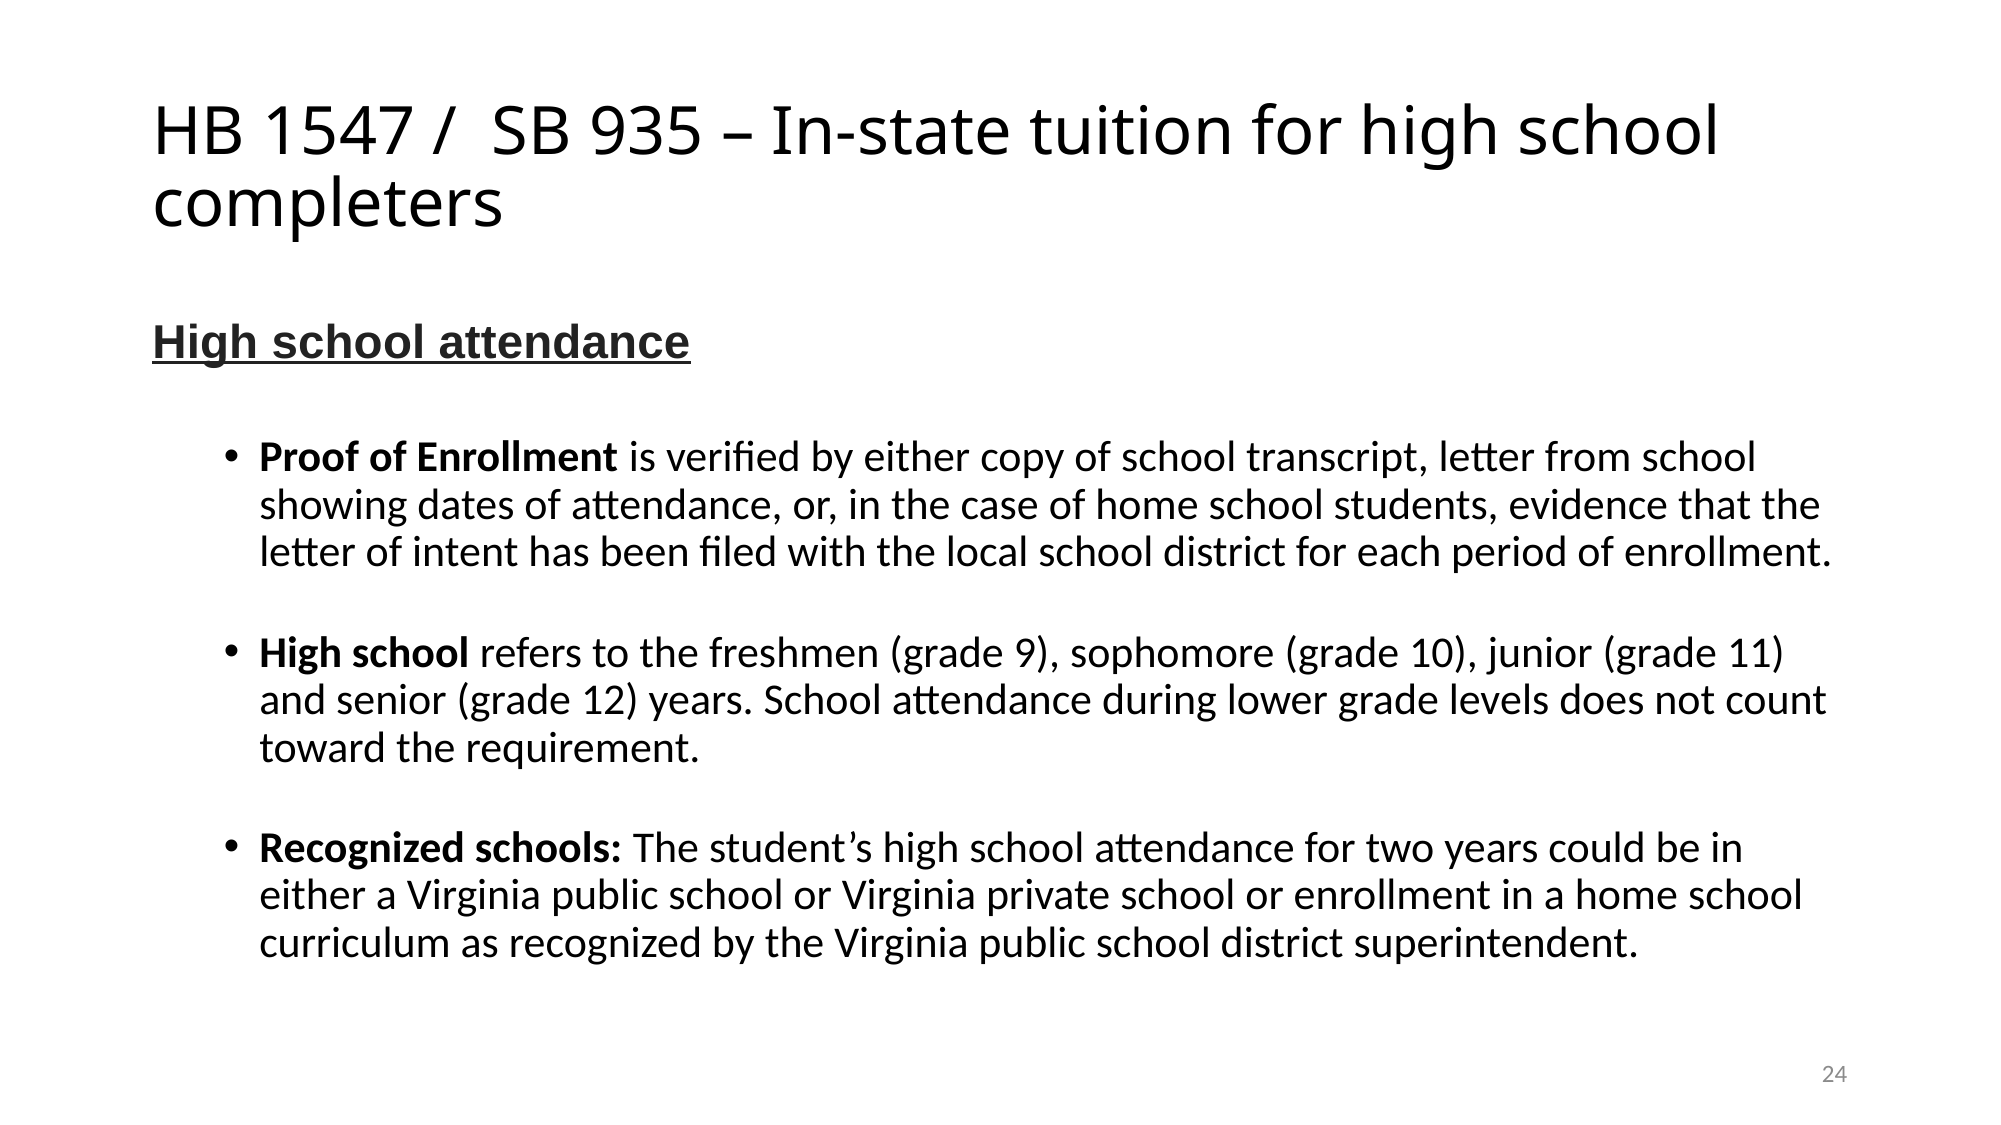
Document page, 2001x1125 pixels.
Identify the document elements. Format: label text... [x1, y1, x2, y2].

list High school attendance Proof of Enrollment is verified by either copy of school transcript, letter from school showing dates of attendance, or, in the case of home school students, evidence that the letter of intent has been filed with the local school district for each period of enrollment. High school refers to the freshmen (grade 9), sophomore (grade 10), junior (grade 11) and senior (grade 12) years. School attendance during lower grade levels does not count toward the requirement. Recognized schools: The student’s high school attendance for two years could be in either a Virginia public school or Virginia private school or enrollment in a home school curriculum as recognized by the Virginia public school district superintendent. [137, 299, 1863, 1014]
title HB 1547 / SB 935 – In-state tuition for high school completers [137, 59, 1863, 278]
slide_number 24 [1412, 1042, 1863, 1103]
